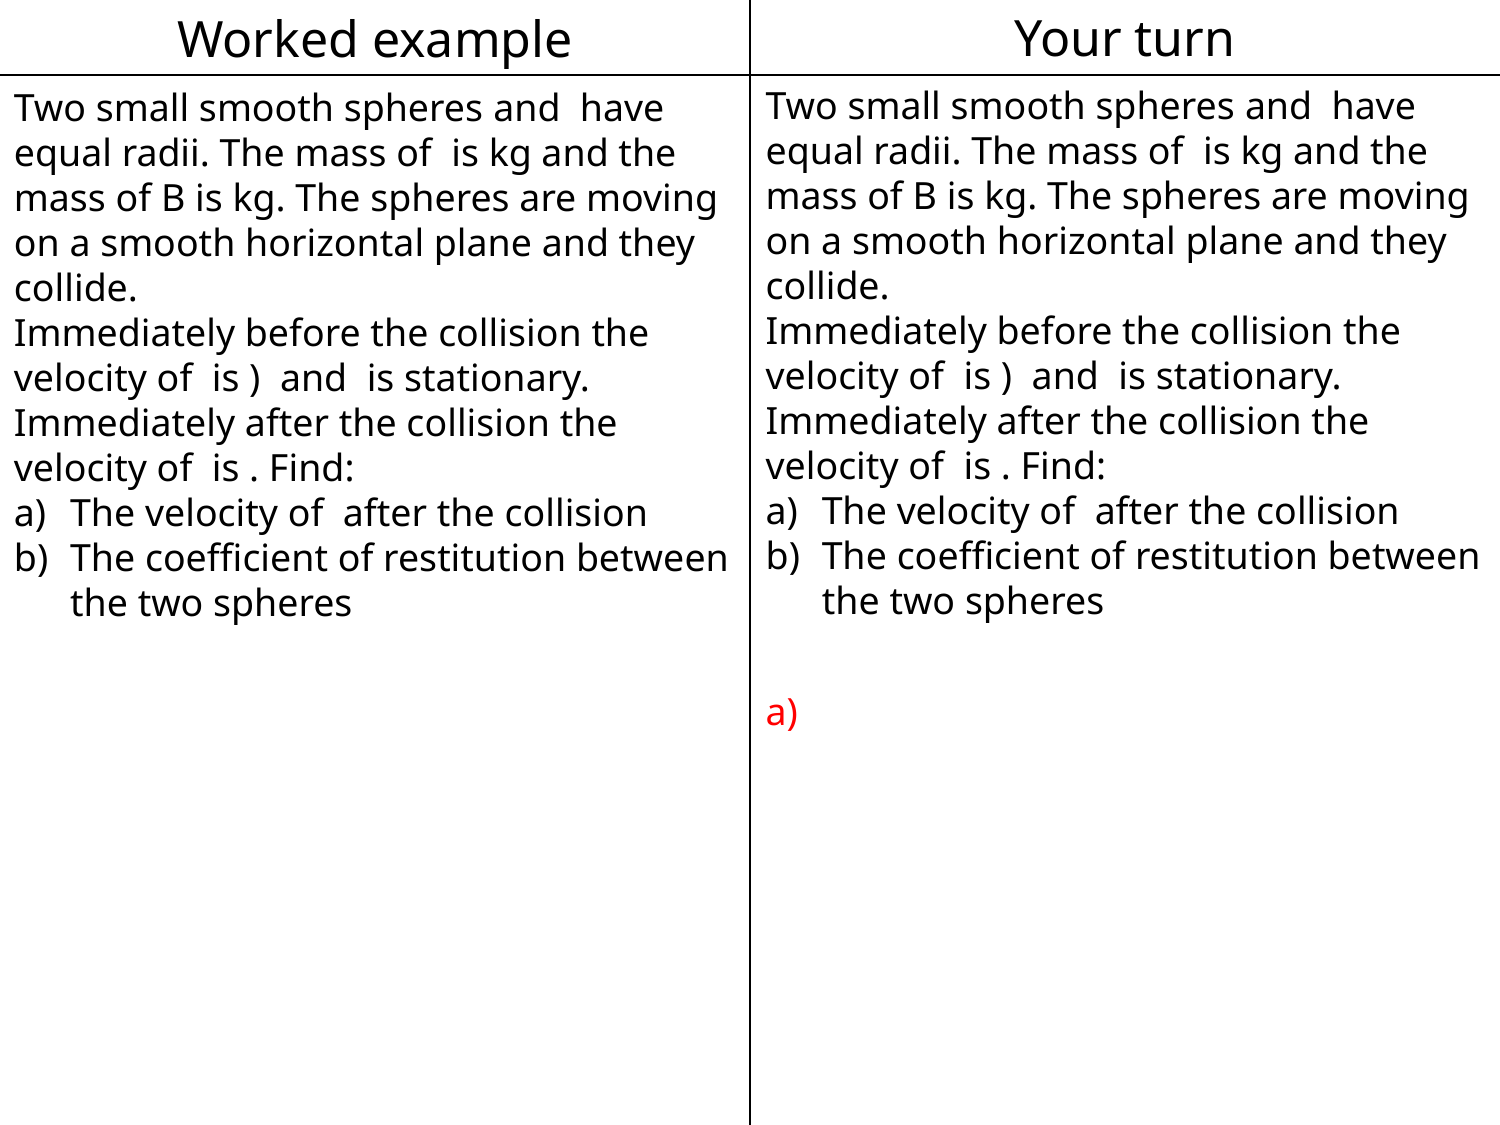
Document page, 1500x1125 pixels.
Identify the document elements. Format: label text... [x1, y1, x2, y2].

text_box Worked example [0, 0, 749, 74]
text_box Your turn [751, 0, 1500, 74]
